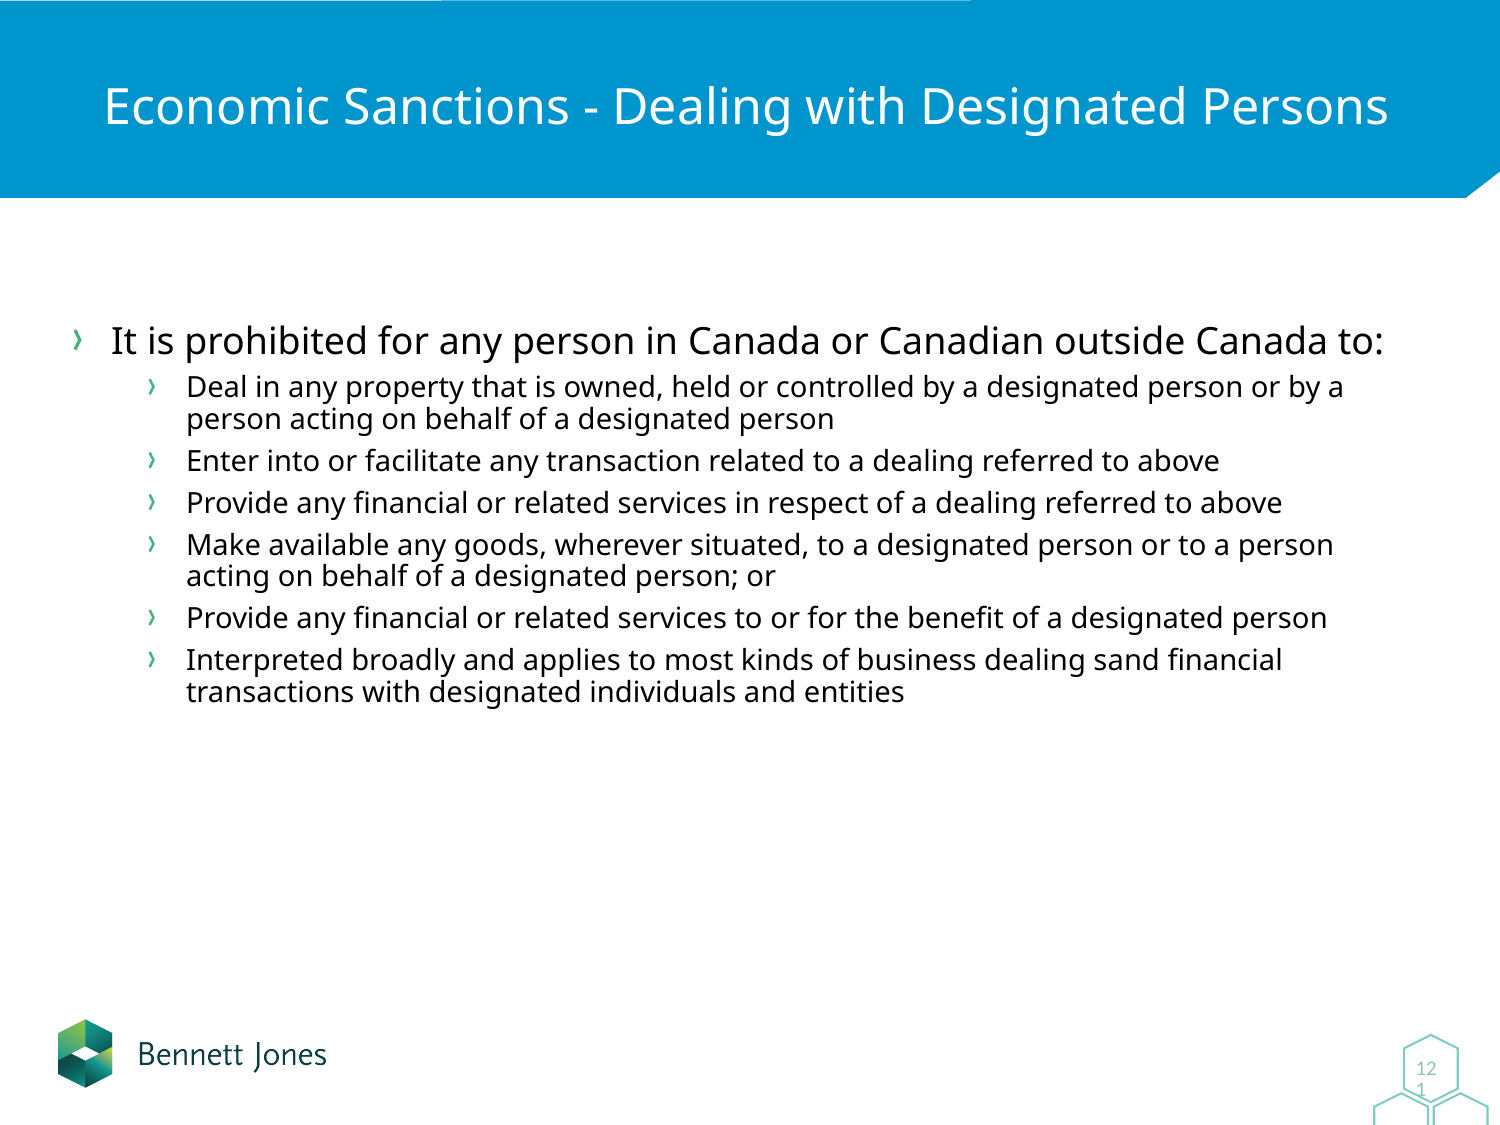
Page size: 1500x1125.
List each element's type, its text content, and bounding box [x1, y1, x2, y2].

title Economic Sanctions - Dealing with Designated Persons [88, 27, 1413, 189]
slide_number 0 [1400, 1042, 1461, 1093]
list It is prohibited for any person in Canada or Canadian outside Canada to: Deal in any property that is owned, held or controlled by a designated person or by a person acting on behalf of a designated person Enter into or facilitate any transaction related to a dealing referred to above Provide any financial or related services in respect of a dealing referred to above Make available any goods, wherever situated, to a designated person or to a person acting on behalf of a designated person; or Provide any financial or related services to or for the benefit of a designated person Interpreted broadly and applies to most kinds of business dealing sand financial transactions with designated individuals and entities [58, 314, 1442, 976]
picture [58, 1019, 326, 1088]
